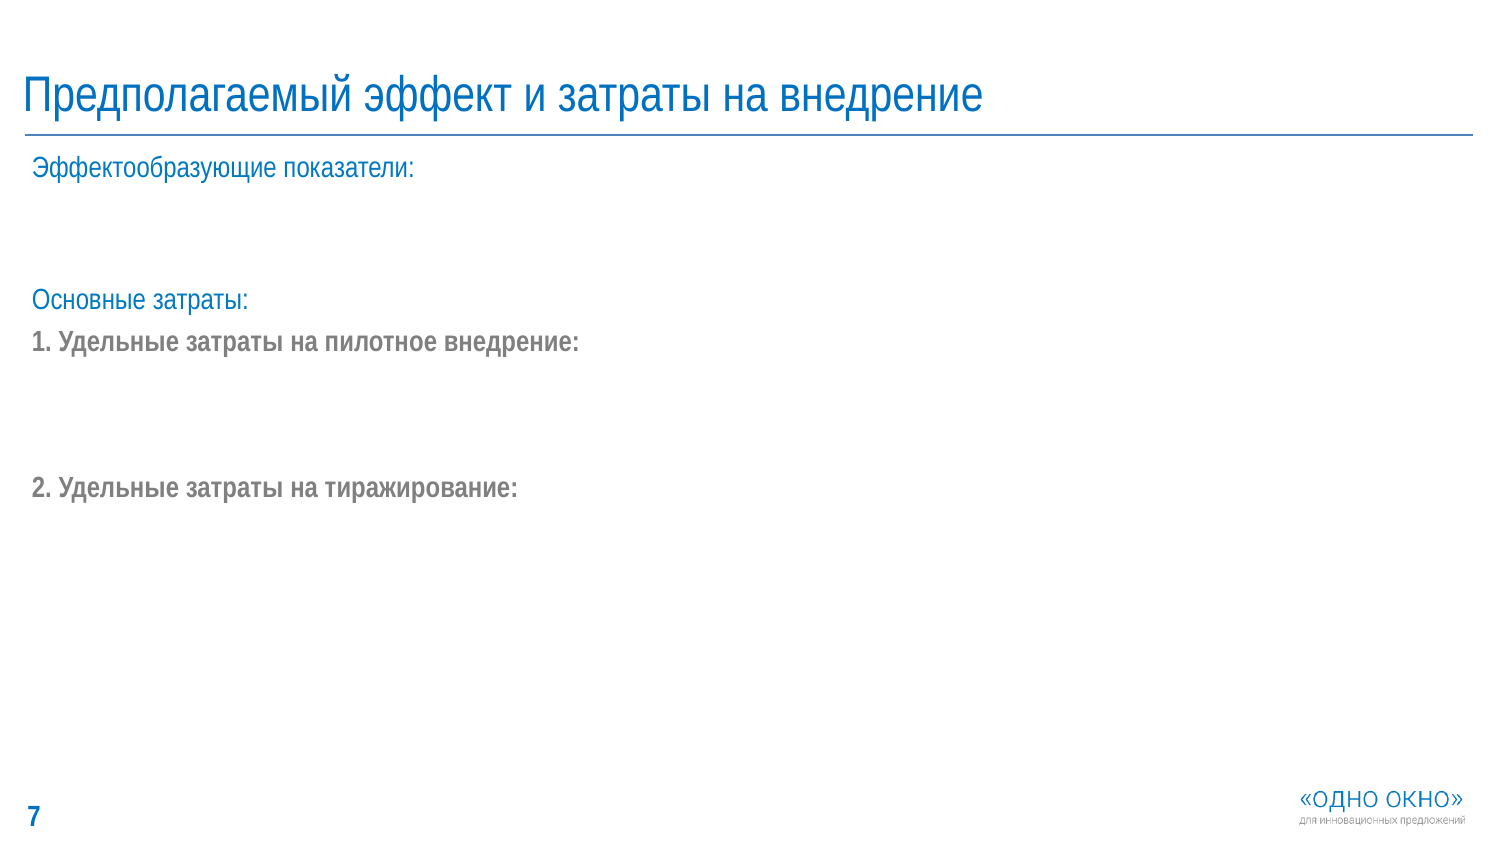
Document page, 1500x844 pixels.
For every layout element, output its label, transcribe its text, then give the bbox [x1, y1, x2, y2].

picture [1295, 773, 1473, 833]
text_box Эффектообразующие показатели: [31, 148, 858, 187]
text_box 1. Удельные затраты на пилотное внедрение: [31, 321, 858, 360]
text_box 2. Удельные затраты на тиражирование: [31, 468, 858, 506]
text_box Основные затраты: [31, 280, 858, 319]
